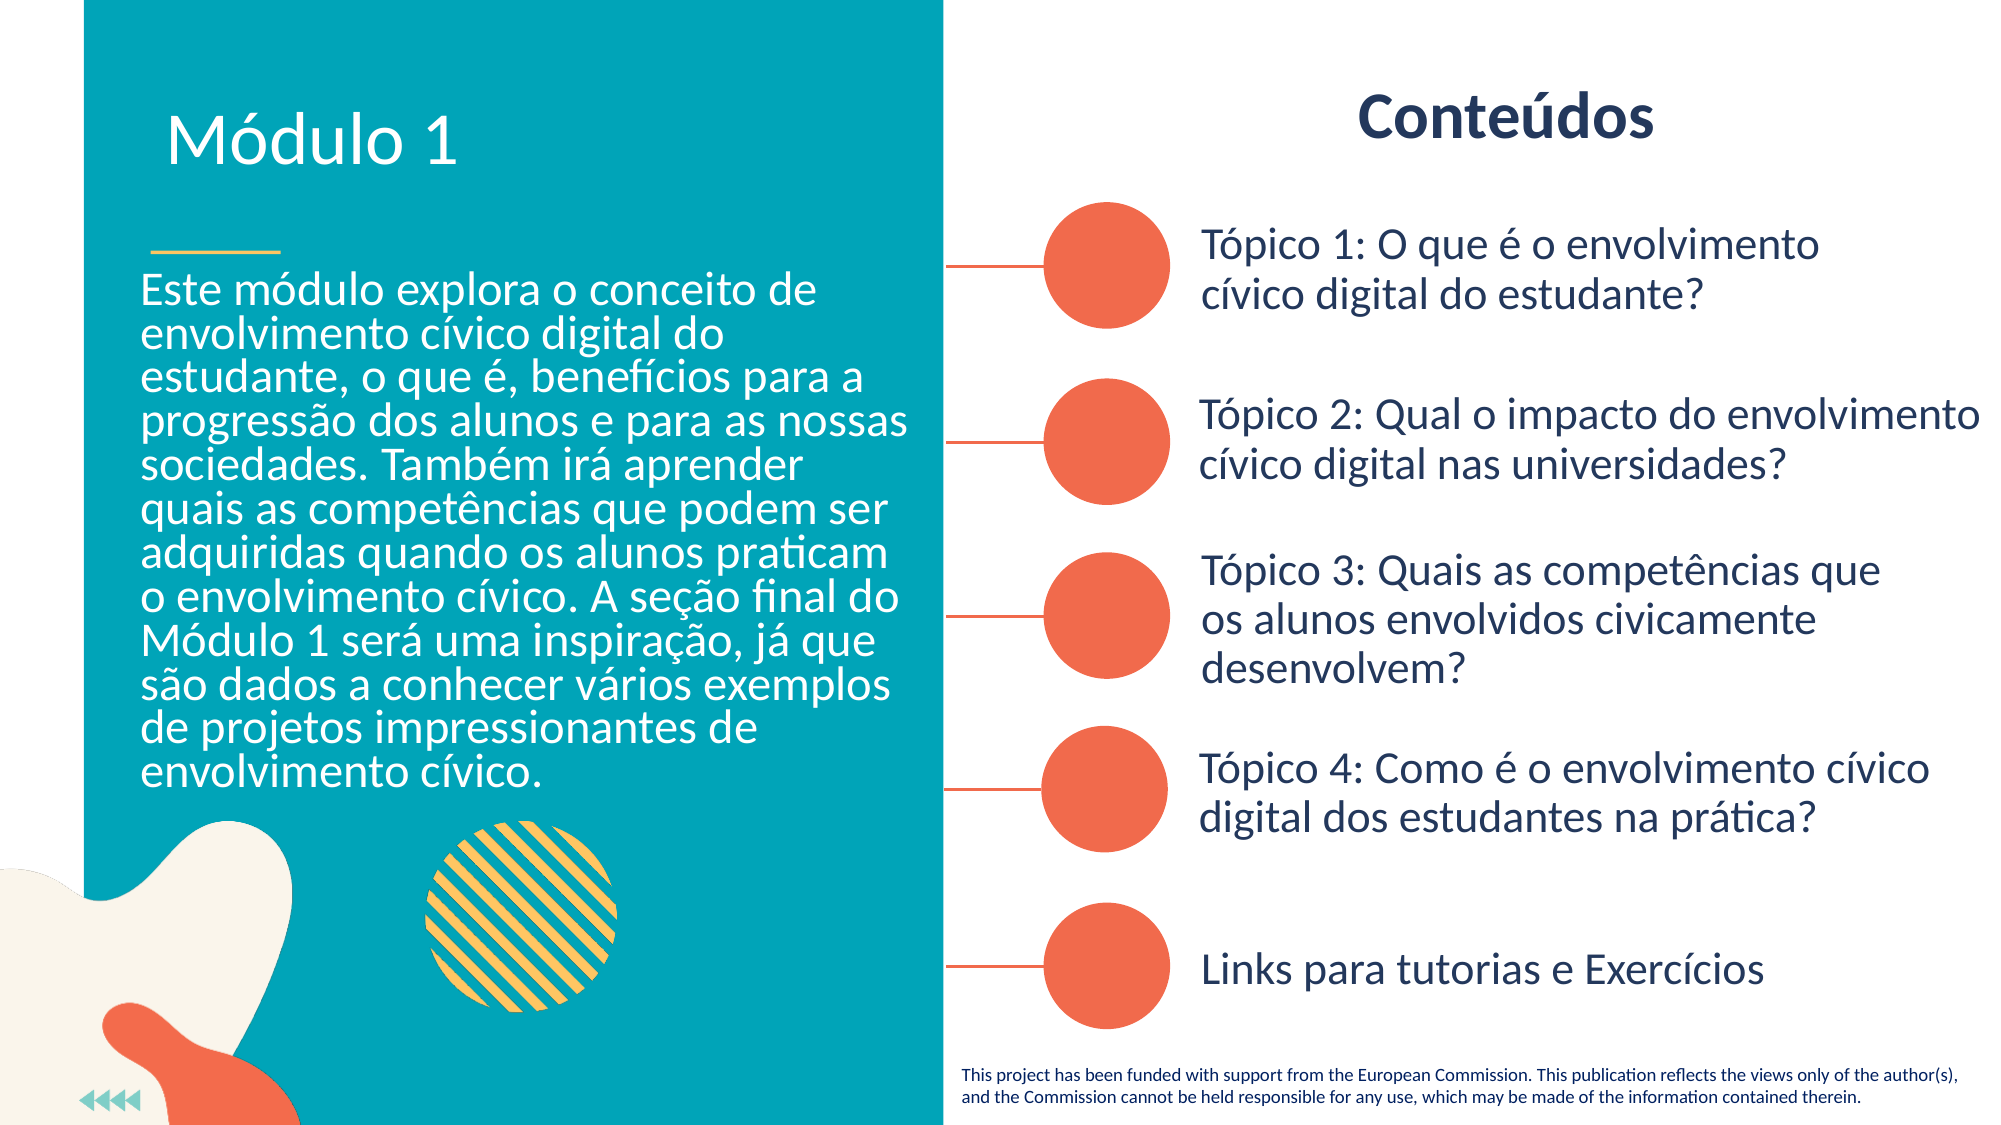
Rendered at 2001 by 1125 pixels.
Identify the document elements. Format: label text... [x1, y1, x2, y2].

list Este módulo explora o conceito de envolvimento cívico digital do estudante, o que é, benefícios para a progressão dos alunos e para as nossas sociedades. Também irá aprender quais as competências que podem ser adquiridas quando os alunos praticam o envolvimento cívico. A seção final do Módulo 1 será uma inspiração, já que são dados a conhecer vários exemplos de projetos impressionantes de envolvimento cívico. [125, 262, 925, 840]
list Módulo 1 [150, 103, 869, 203]
list Tópico 1: O que é o envolvimento cívico digital do estudante? [1186, 202, 1919, 337]
list Links para tutorias e Exercícios [1186, 902, 1919, 1038]
list Tópico 2: Qual o impacto do envolvimento cívico digital nas universidades? [1183, 372, 2000, 508]
text_box This project has been funded with support from the European Commission. This publication reflects the views only of the author(s), and the Commission cannot be held responsible for any use, which may be made of the information contained therein. [946, 1055, 2000, 1115]
list Tópico 3: Quais as competências que os alunos envolvidos civicamente desenvolvem? [1186, 552, 1919, 688]
text_box Conteúdos [1147, 64, 1866, 159]
picture [0, 821, 617, 1125]
list Tópico 4: Como é o envolvimento cívico digital dos estudantes na prática? [1183, 725, 1964, 861]
